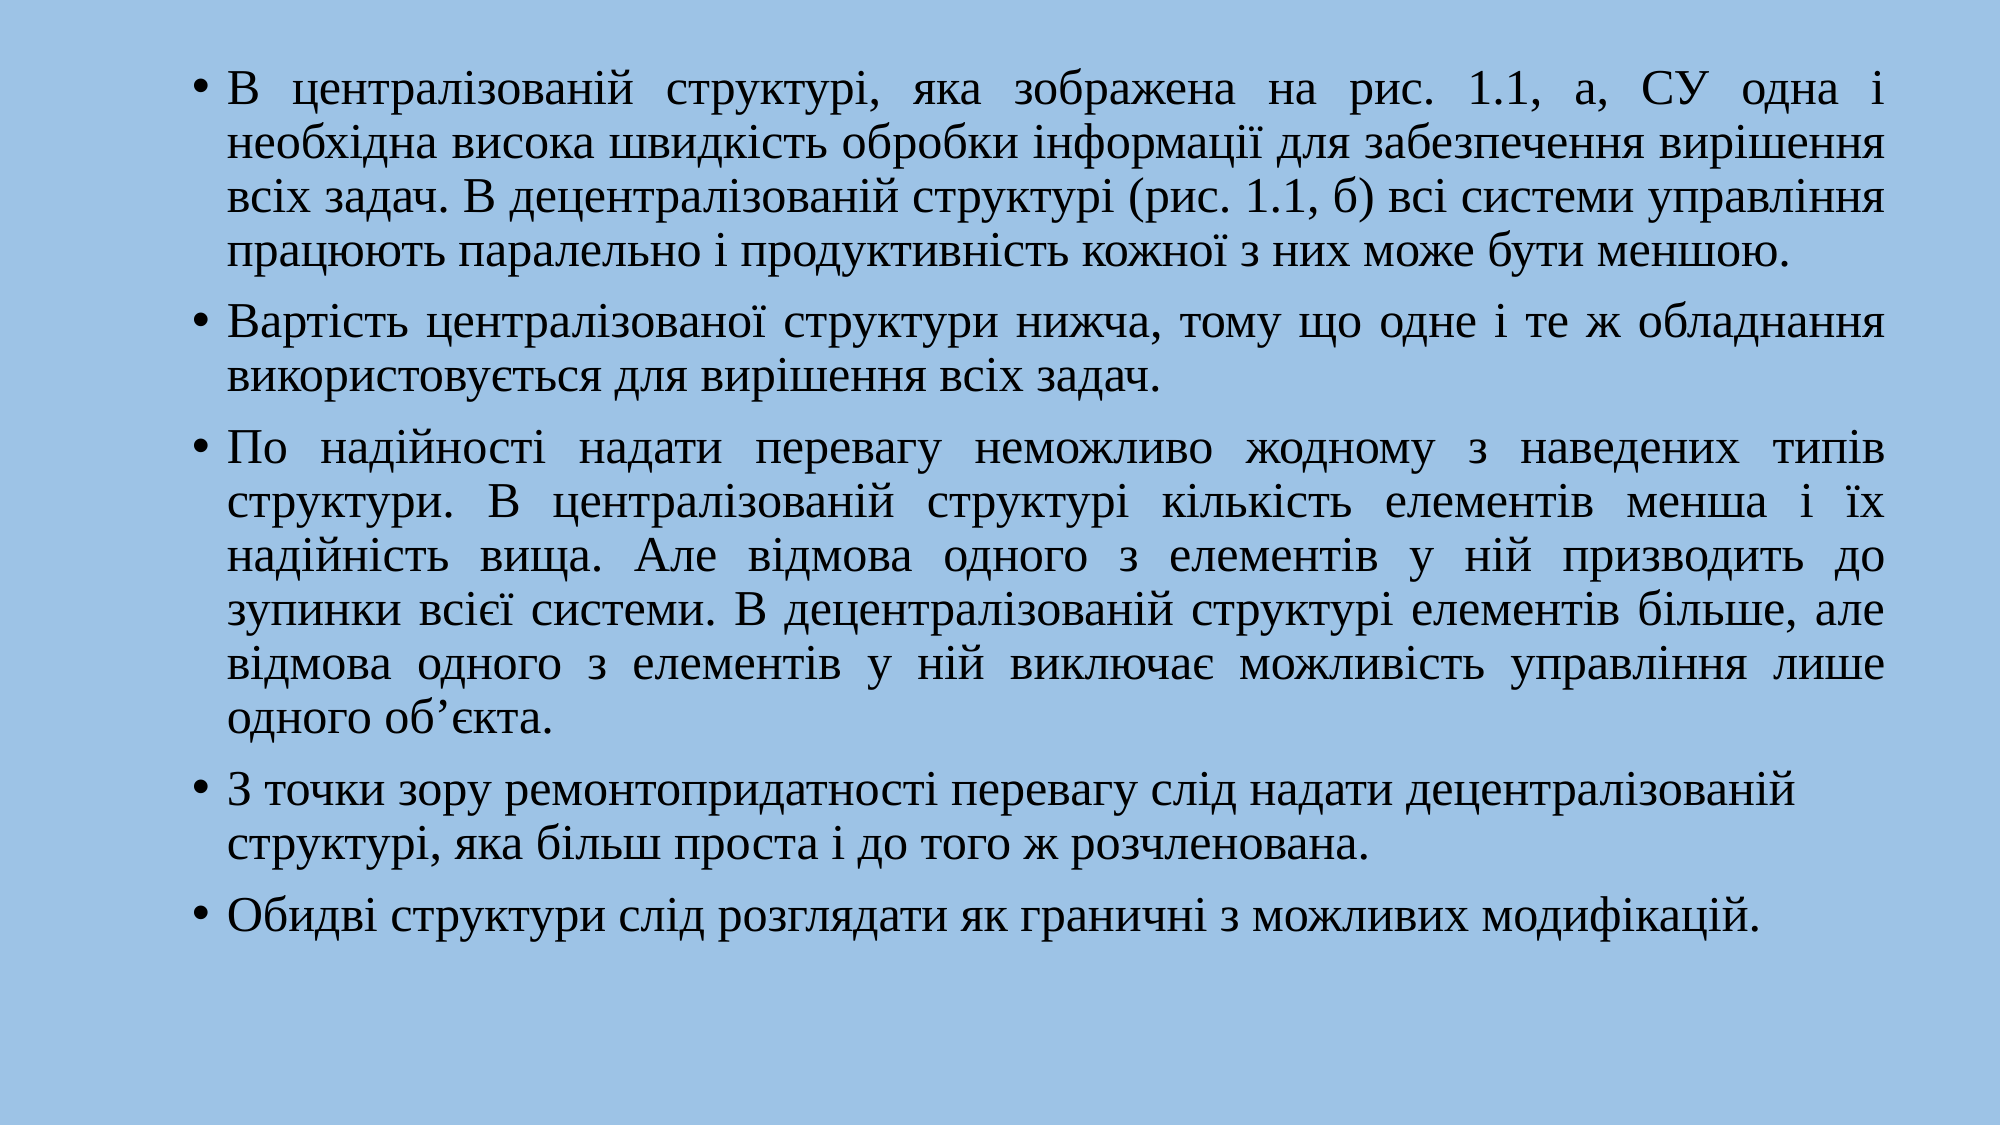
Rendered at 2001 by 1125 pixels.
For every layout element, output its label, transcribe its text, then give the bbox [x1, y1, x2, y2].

list В централізованій структурі, яка зображена на рис. 1.1, а, СУ одна і необхідна висока швидкість обробки інформації для забезпечення вирішення всіх задач. В децентралізованій структурі (рис. 1.1, б) всі системи управління працюють паралельно і продуктивність кожної з них може бути меншою. Вартість централізованої структури нижча, тому що одне і те ж обладнання використовується для вирішення всіх задач. По надійності надати перевагу неможливо жодному з наведених типів структури. В централізованій структурі кількість елементів менша і їх надійність вища. Але відмова одного з елементів у ній призводить до зупинки всієї системи. В децентралізованій структурі елементів більше, але відмова одного з елементів у ній виключає можливість управління лише одного об’єкта. З точки зору ремонтопридатності перевагу слід надати децентралізованій структурі, яка більш проста і до того ж розчленована. Обидві структури слід розглядати як граничні з можливих модифікацій. [177, 53, 1903, 976]
